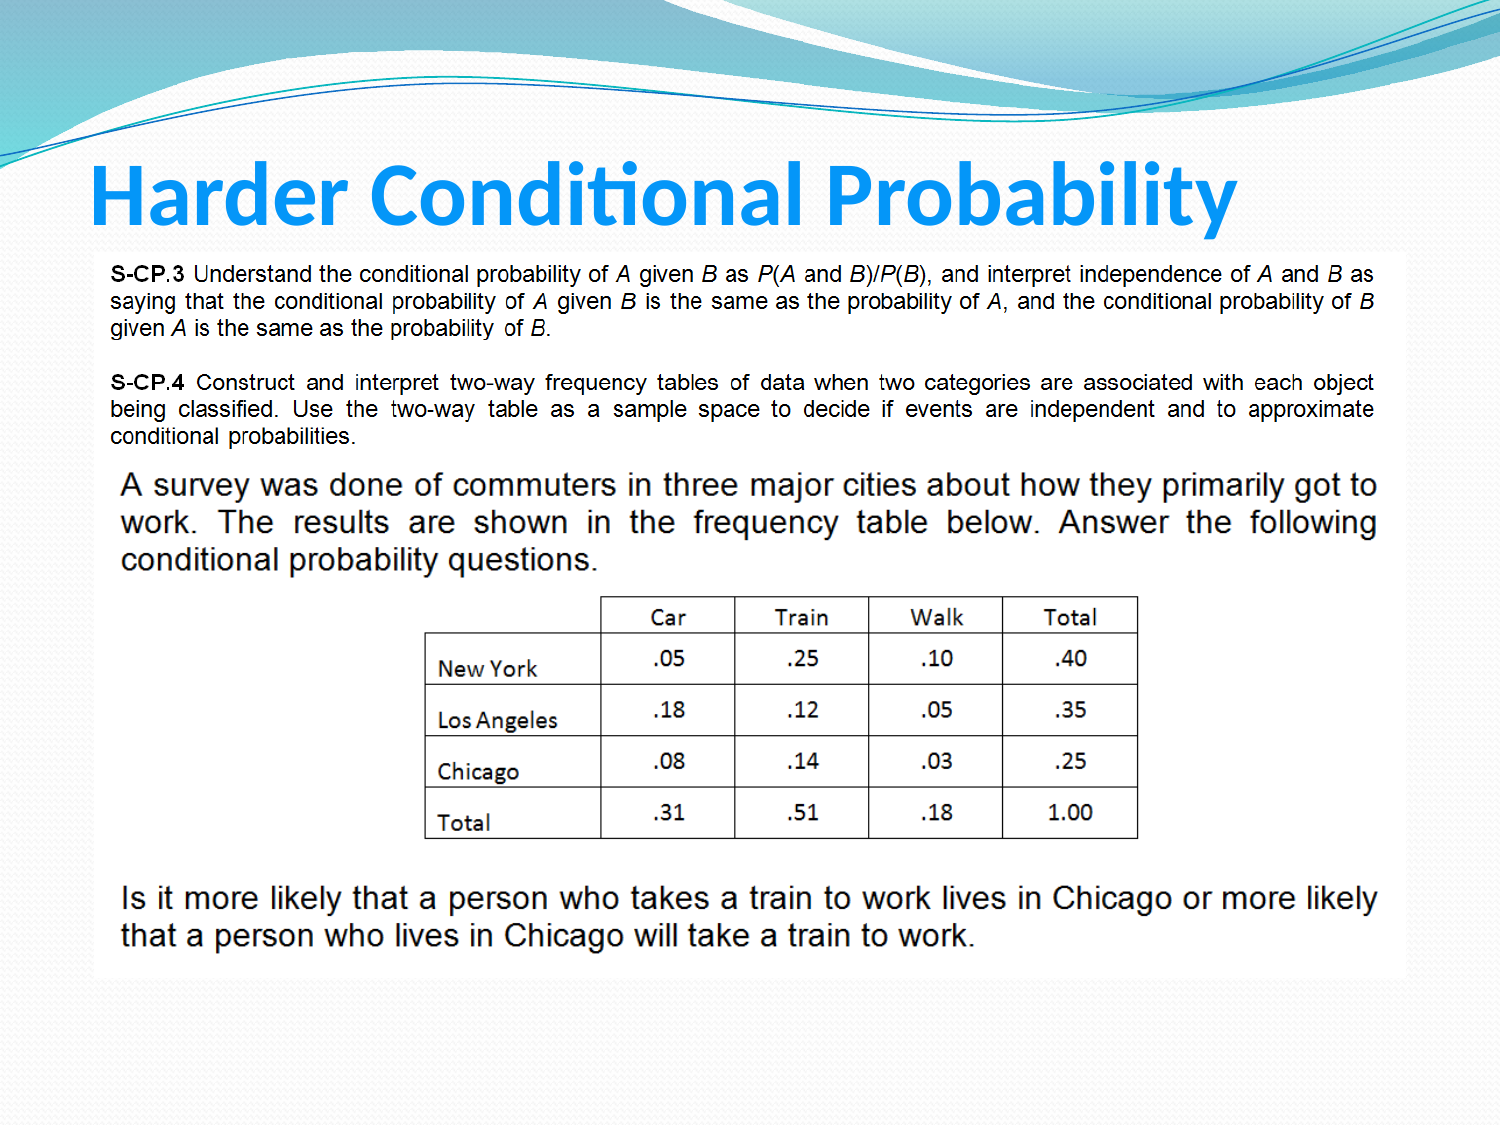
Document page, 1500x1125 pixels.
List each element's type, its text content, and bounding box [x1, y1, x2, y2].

picture [94, 251, 1406, 978]
title Harder Conditional Probability [89, 56, 1453, 244]
